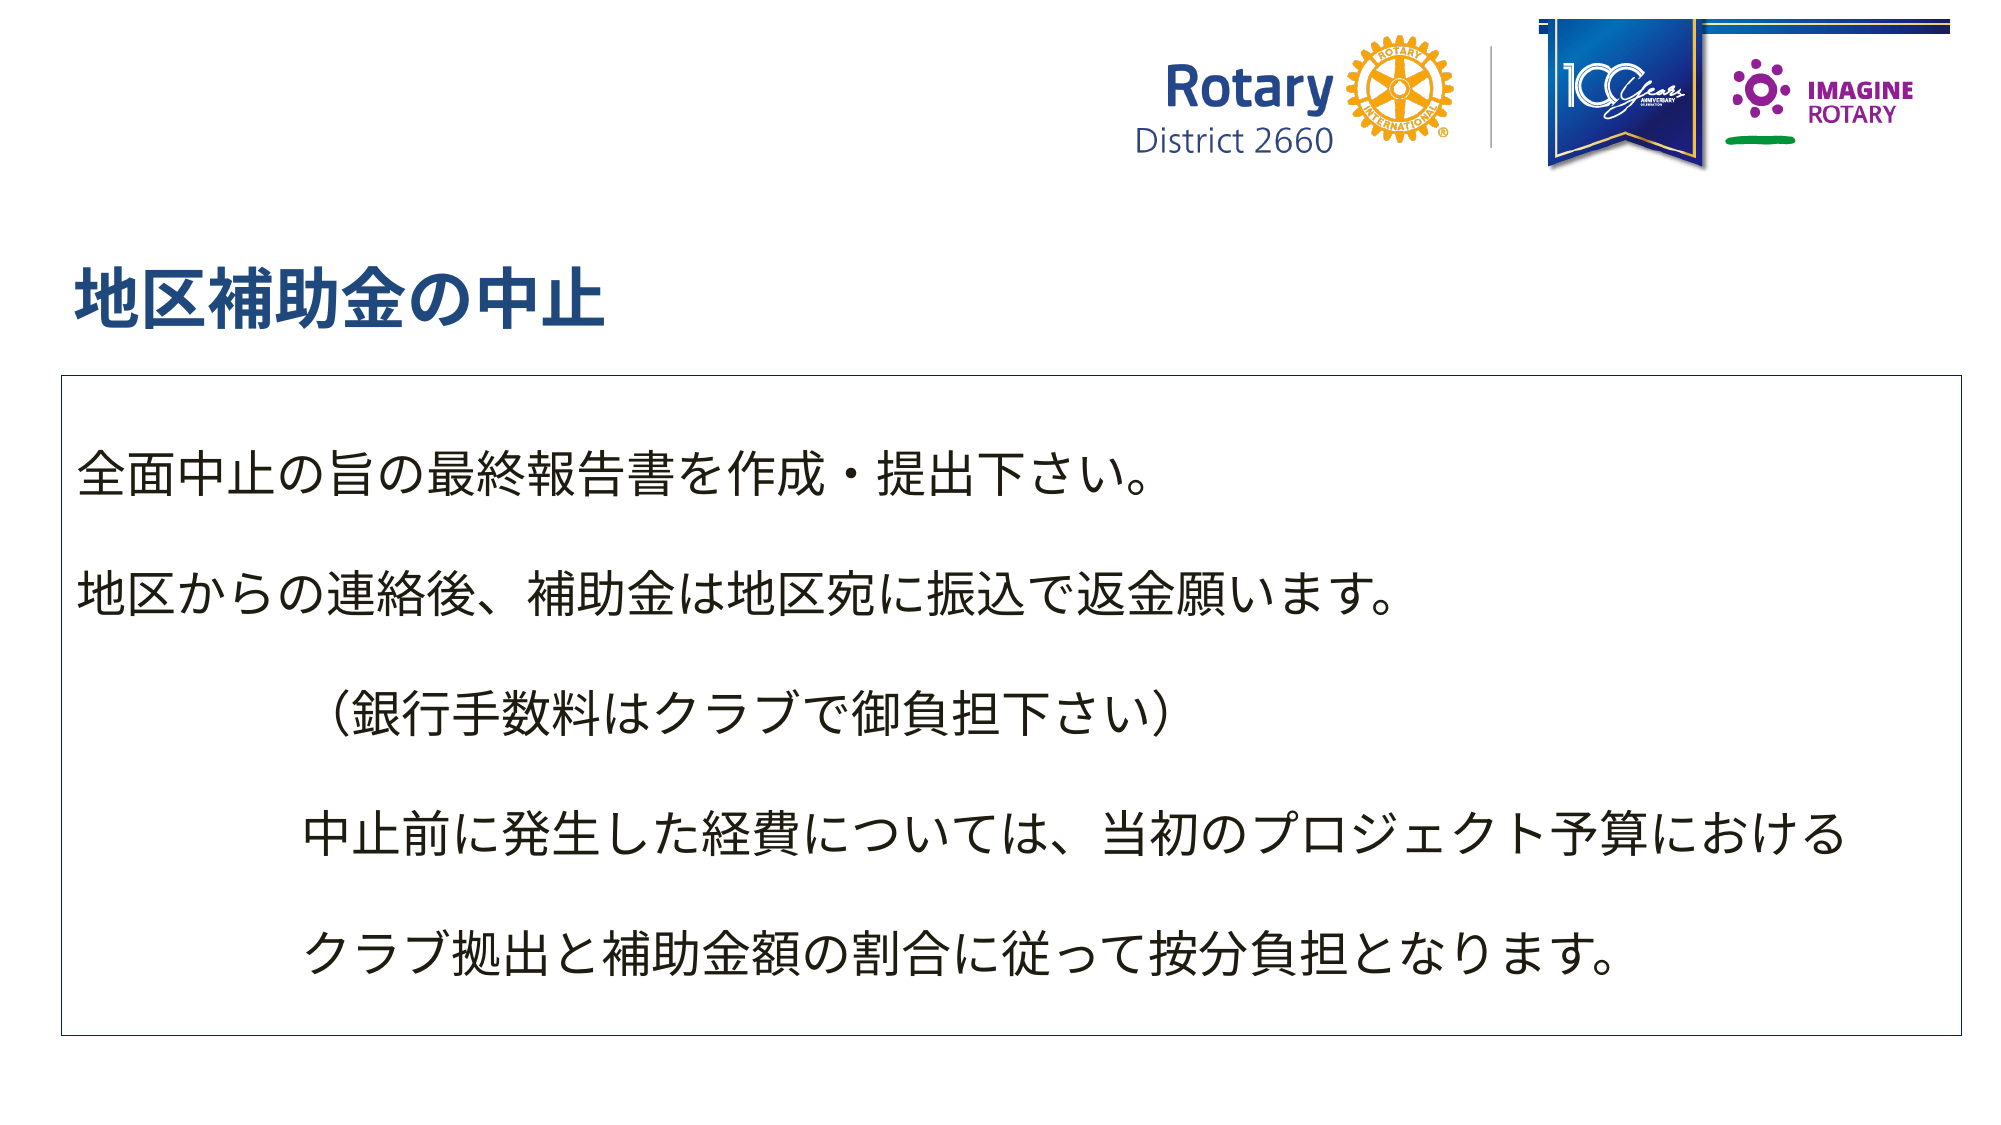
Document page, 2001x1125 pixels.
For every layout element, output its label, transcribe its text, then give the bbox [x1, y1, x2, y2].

picture [1538, 19, 1950, 172]
picture [1474, 0, 1511, 200]
text_box 地区補助金の中止 [59, 249, 1158, 345]
picture [1098, 25, 1461, 181]
text_box [273, 481, 1750, 537]
text_box 全面中止の旨の最終報告書を作成・提出下さい。 地区からの連絡後、補助金は地区宛に振込で返金願います。 （銀行手数料はクラブで御負担下さい） 中止前に発生した経費については、当初のプロジェクト予算における クラブ拠出と補助金額の割合に従って按分負担となります。 [61, 375, 1962, 1036]
